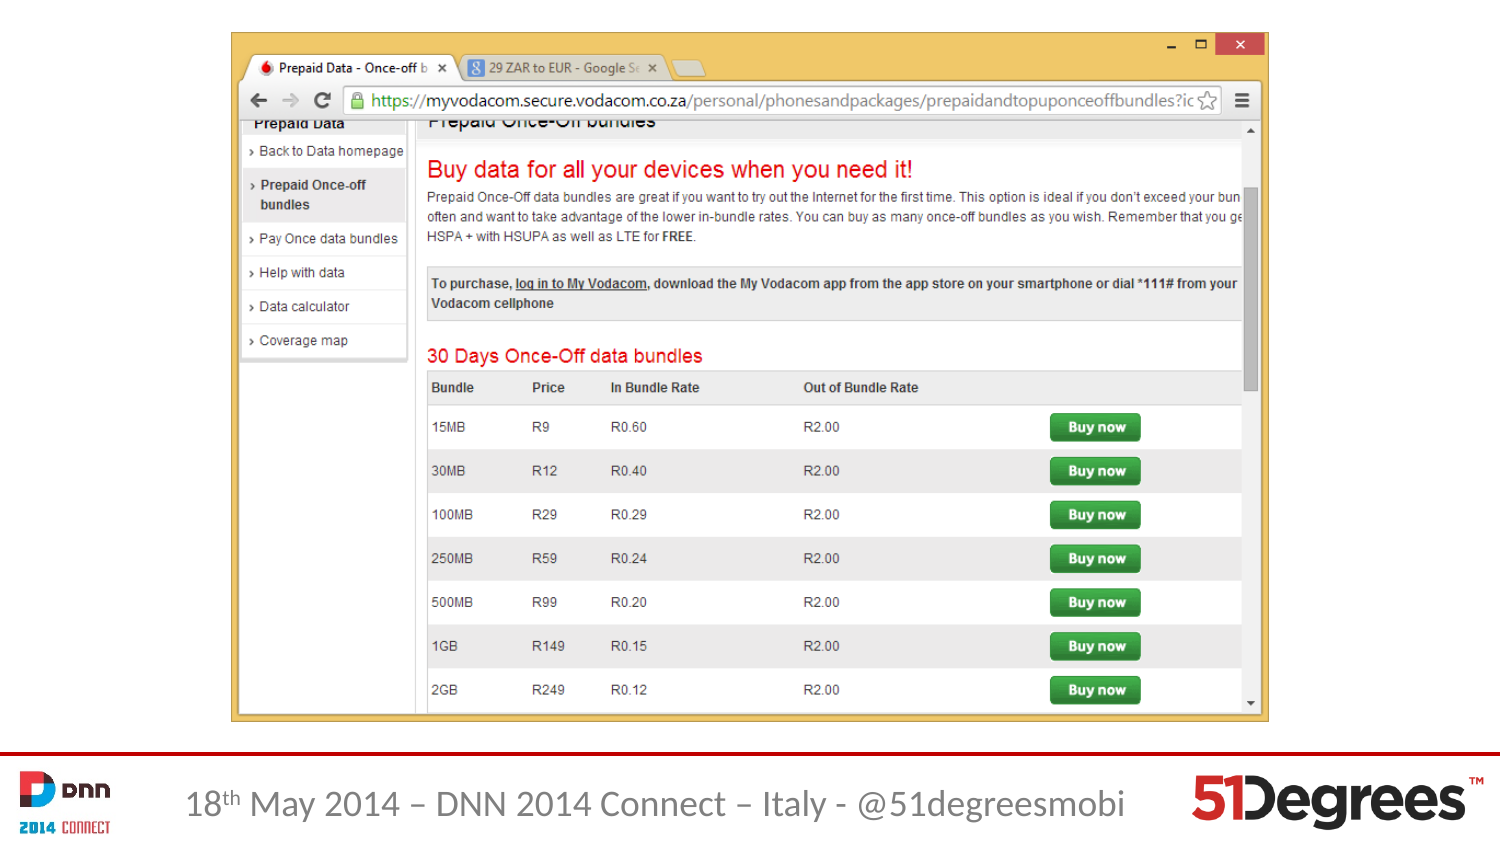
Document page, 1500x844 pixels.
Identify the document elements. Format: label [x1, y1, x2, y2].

picture [231, 31, 1269, 722]
picture [1182, 768, 1495, 836]
picture [5, 767, 124, 836]
